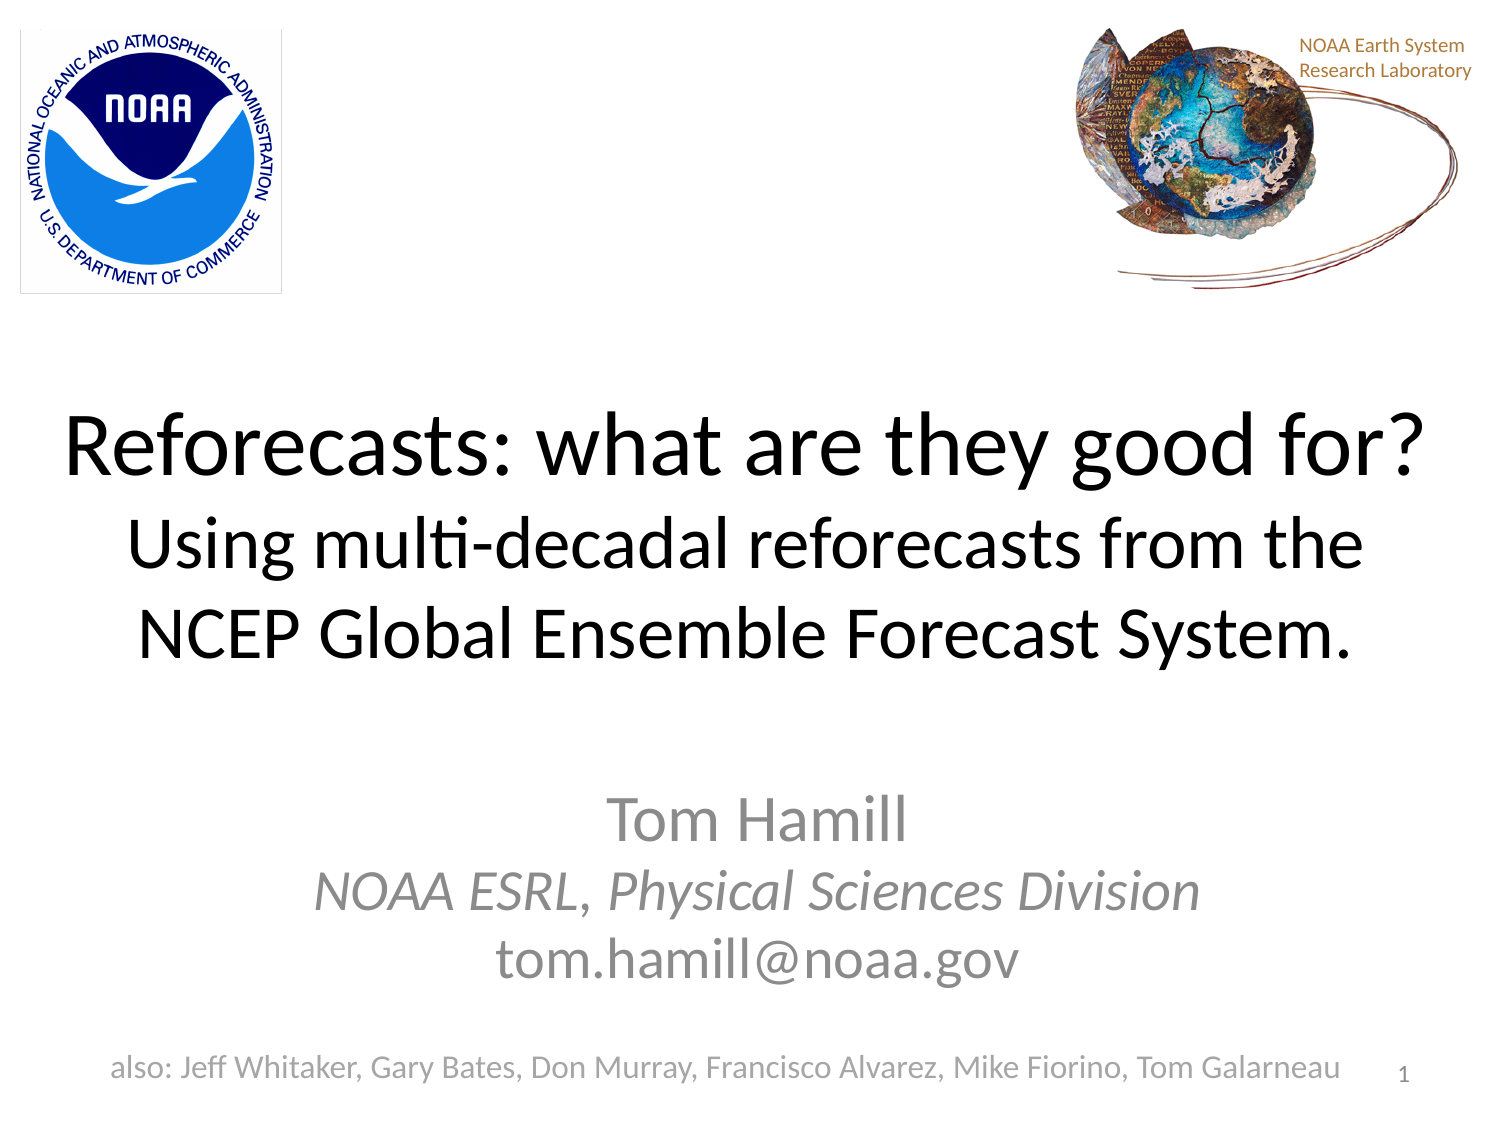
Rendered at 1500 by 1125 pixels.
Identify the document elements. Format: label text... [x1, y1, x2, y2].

text_box NOAA Earth System Research Laboratory [1461, 23, 1487, 89]
picture [1071, 23, 1461, 295]
title Reforecasts: what are they good for? Using multi-decadal reforecasts from the NCEP Global Ensemble Forecast System. [32, 408, 1461, 650]
picture [20, 28, 283, 295]
text_box also: Jeff Whitaker, Gary Bates, Don Murray, Francisco Alvarez, Mike Fiorino, Tom Galarneau [95, 1037, 1359, 1093]
slide_number 1 [1074, 1042, 1425, 1103]
subtitle Tom Hamill NOAA ESRL, Physical Sciences Division tom.hamill@noaa.gov [90, 782, 1425, 1038]
